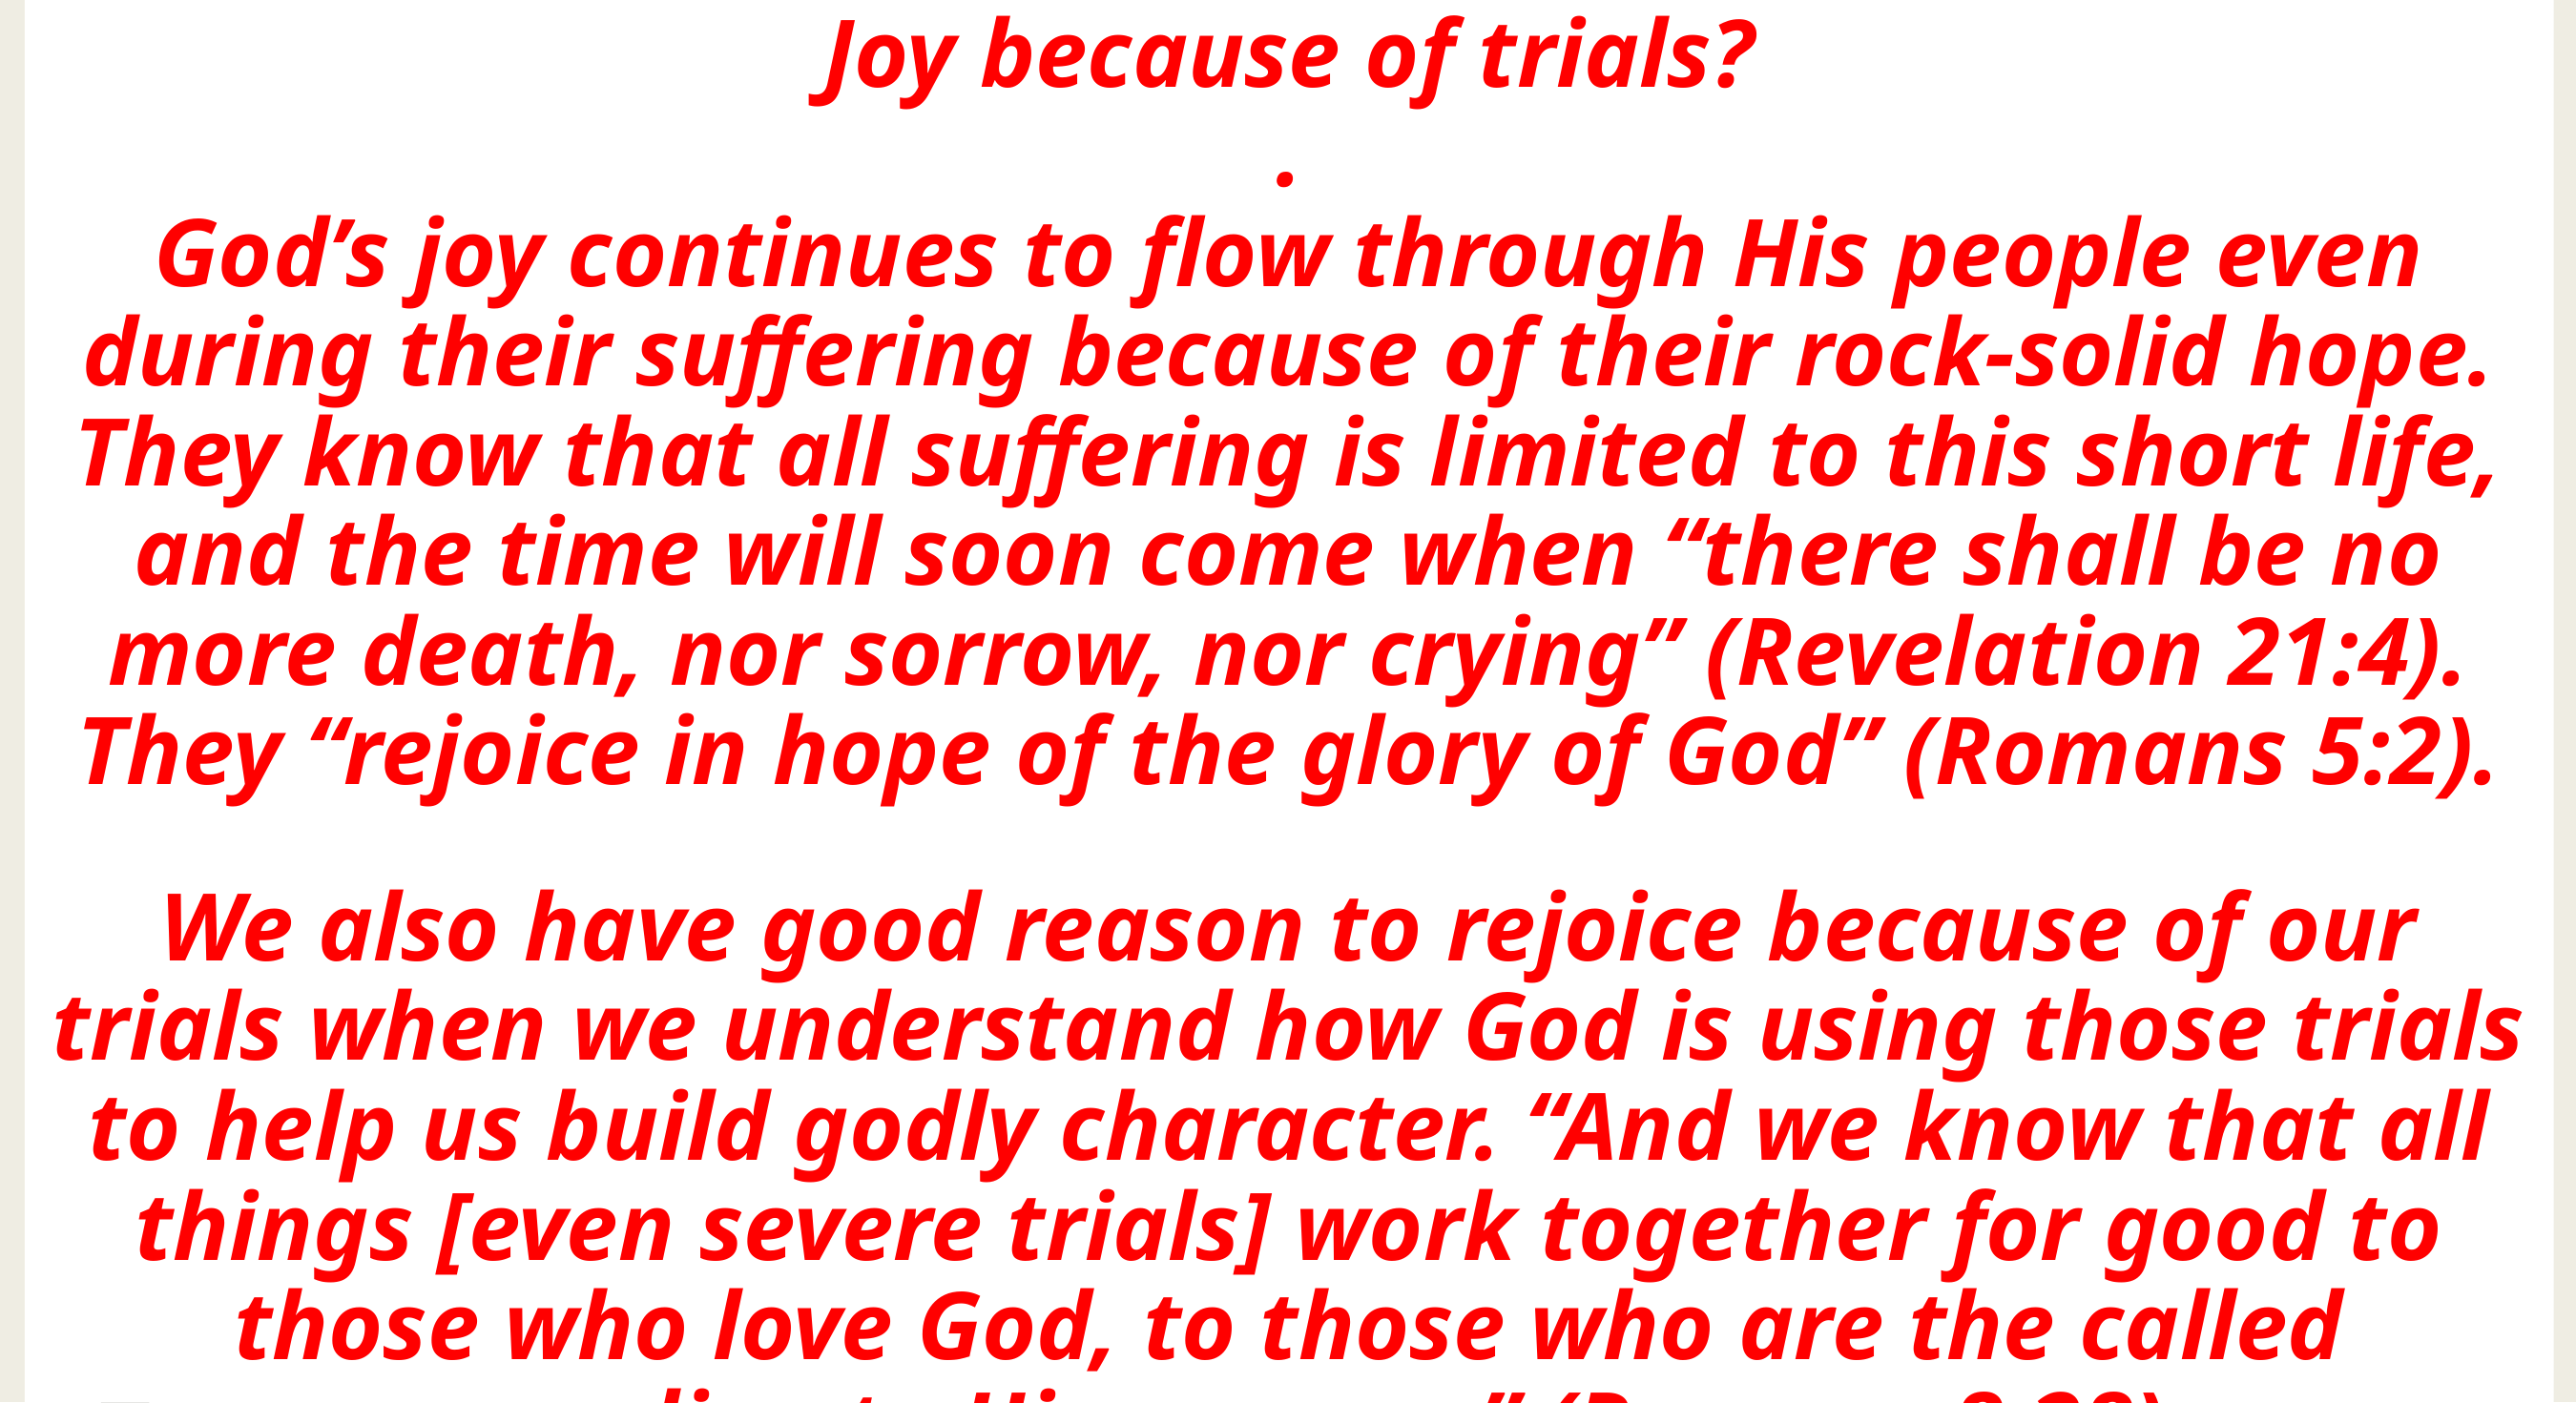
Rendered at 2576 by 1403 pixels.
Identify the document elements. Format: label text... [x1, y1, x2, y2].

title Joy because of trials? . God’s joy continues to flow through His people even during their suffering because of their rock-solid hope. They know that all suffering is limited to this short life, and the time will soon come when “there shall be no more death, nor sorrow, nor crying” (Revelation 21:4). They “rejoice in hope of the glory of God” (Romans 5:2). .. We also have good reason to rejoice because of our trials when we understand how God is using those trials to help us build godly character. “And we know that all things [even severe trials] work together for good to those who love God, to those who are the called according to His purpose” (Romans 8:28). [24, 0, 2554, 1403]
